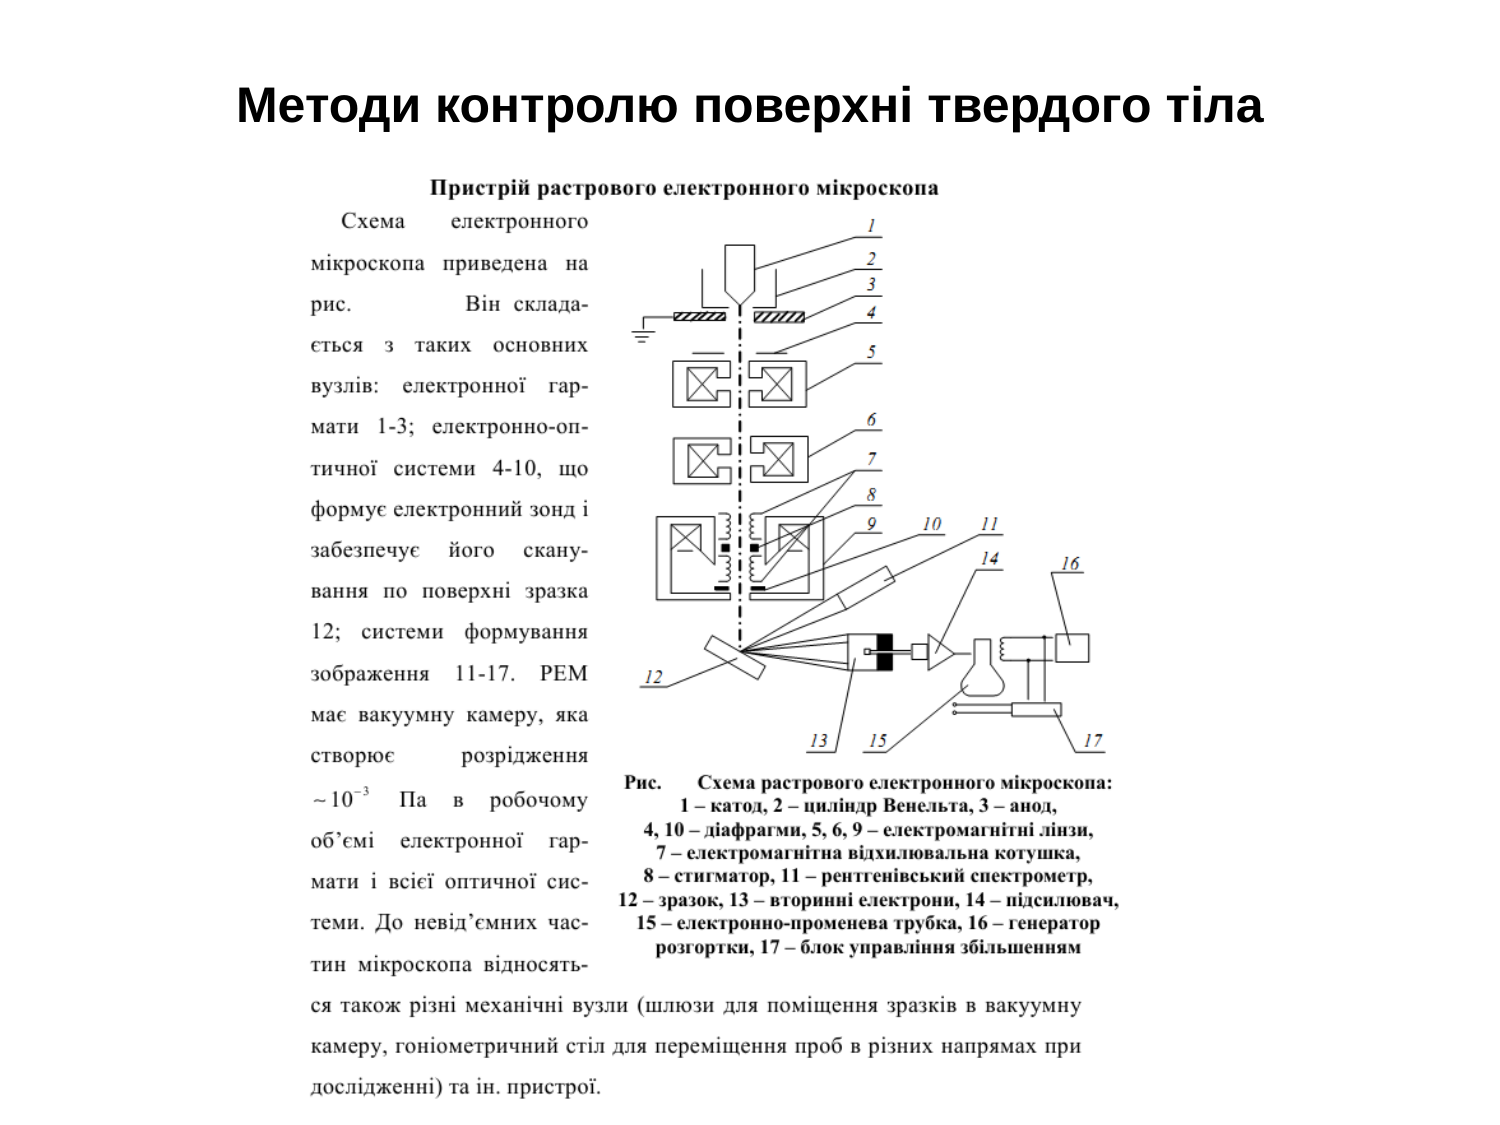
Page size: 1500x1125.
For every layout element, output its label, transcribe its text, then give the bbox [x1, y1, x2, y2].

picture [277, 172, 1148, 1109]
title Методи контролю поверхні твердого тіла [74, 44, 1426, 162]
